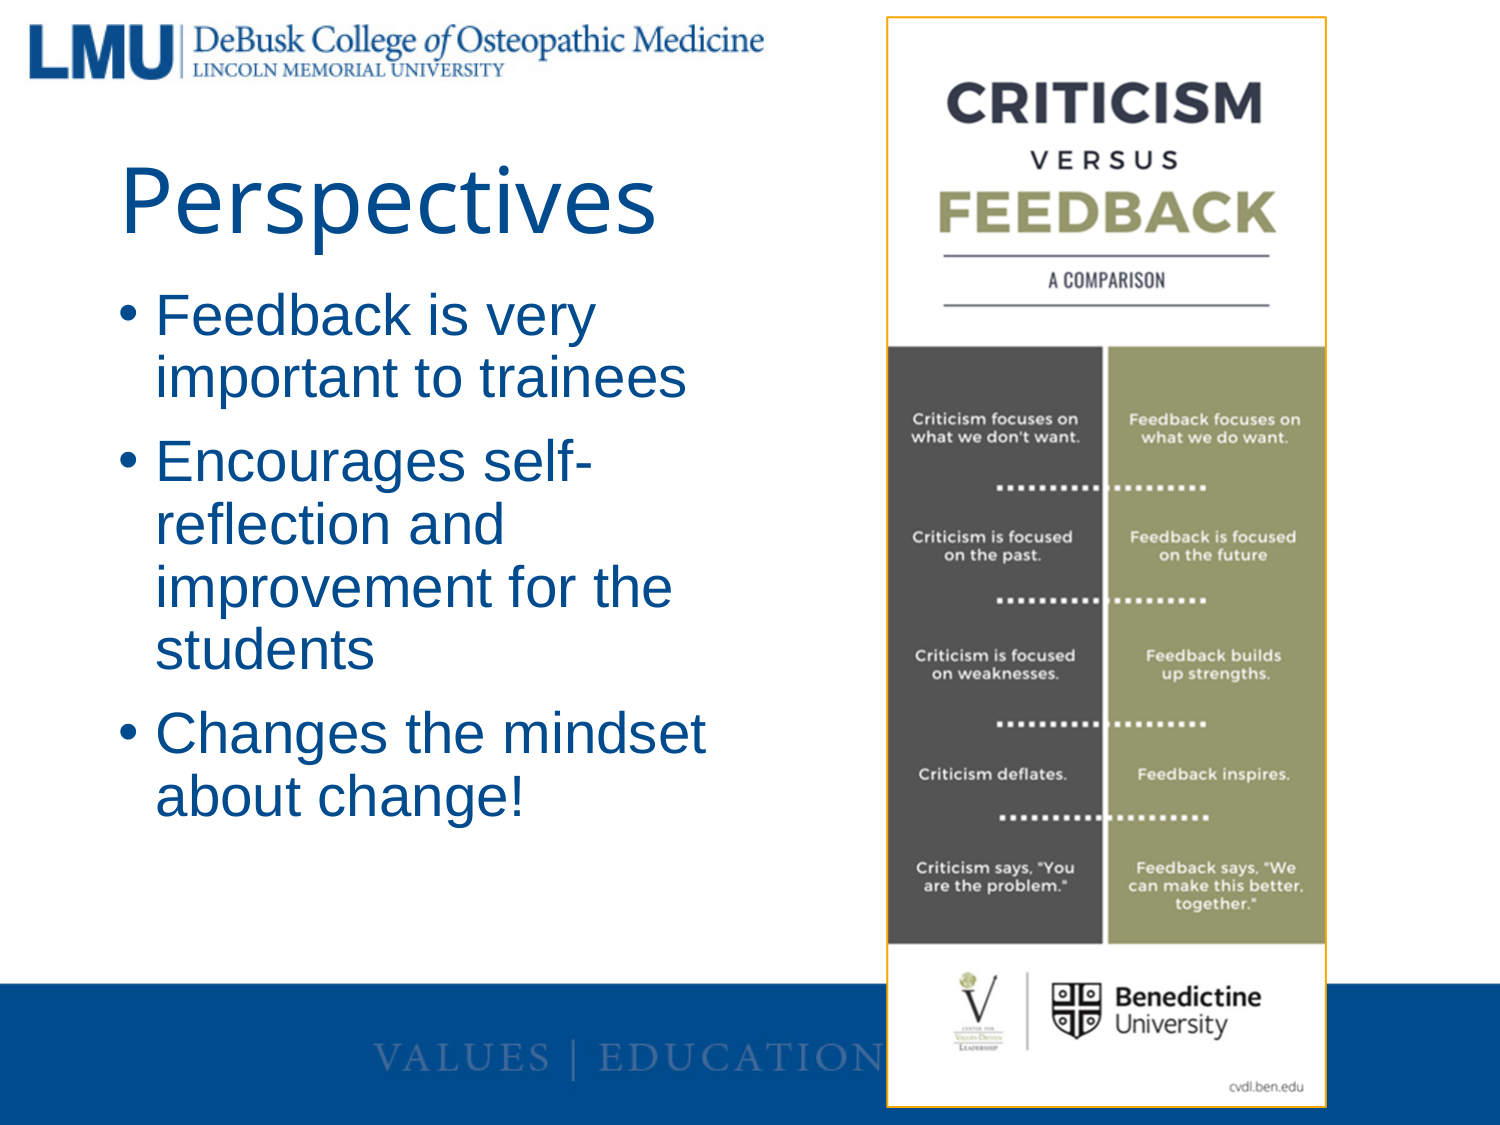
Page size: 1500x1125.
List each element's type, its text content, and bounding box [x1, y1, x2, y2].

title Perspectives [103, 131, 750, 277]
list Feedback is very important to trainees Encourages self-reflection and improvement for the students Changes the mindset about change! [103, 277, 844, 967]
picture [0, 0, 1500, 1125]
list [886, 16, 1327, 1108]
